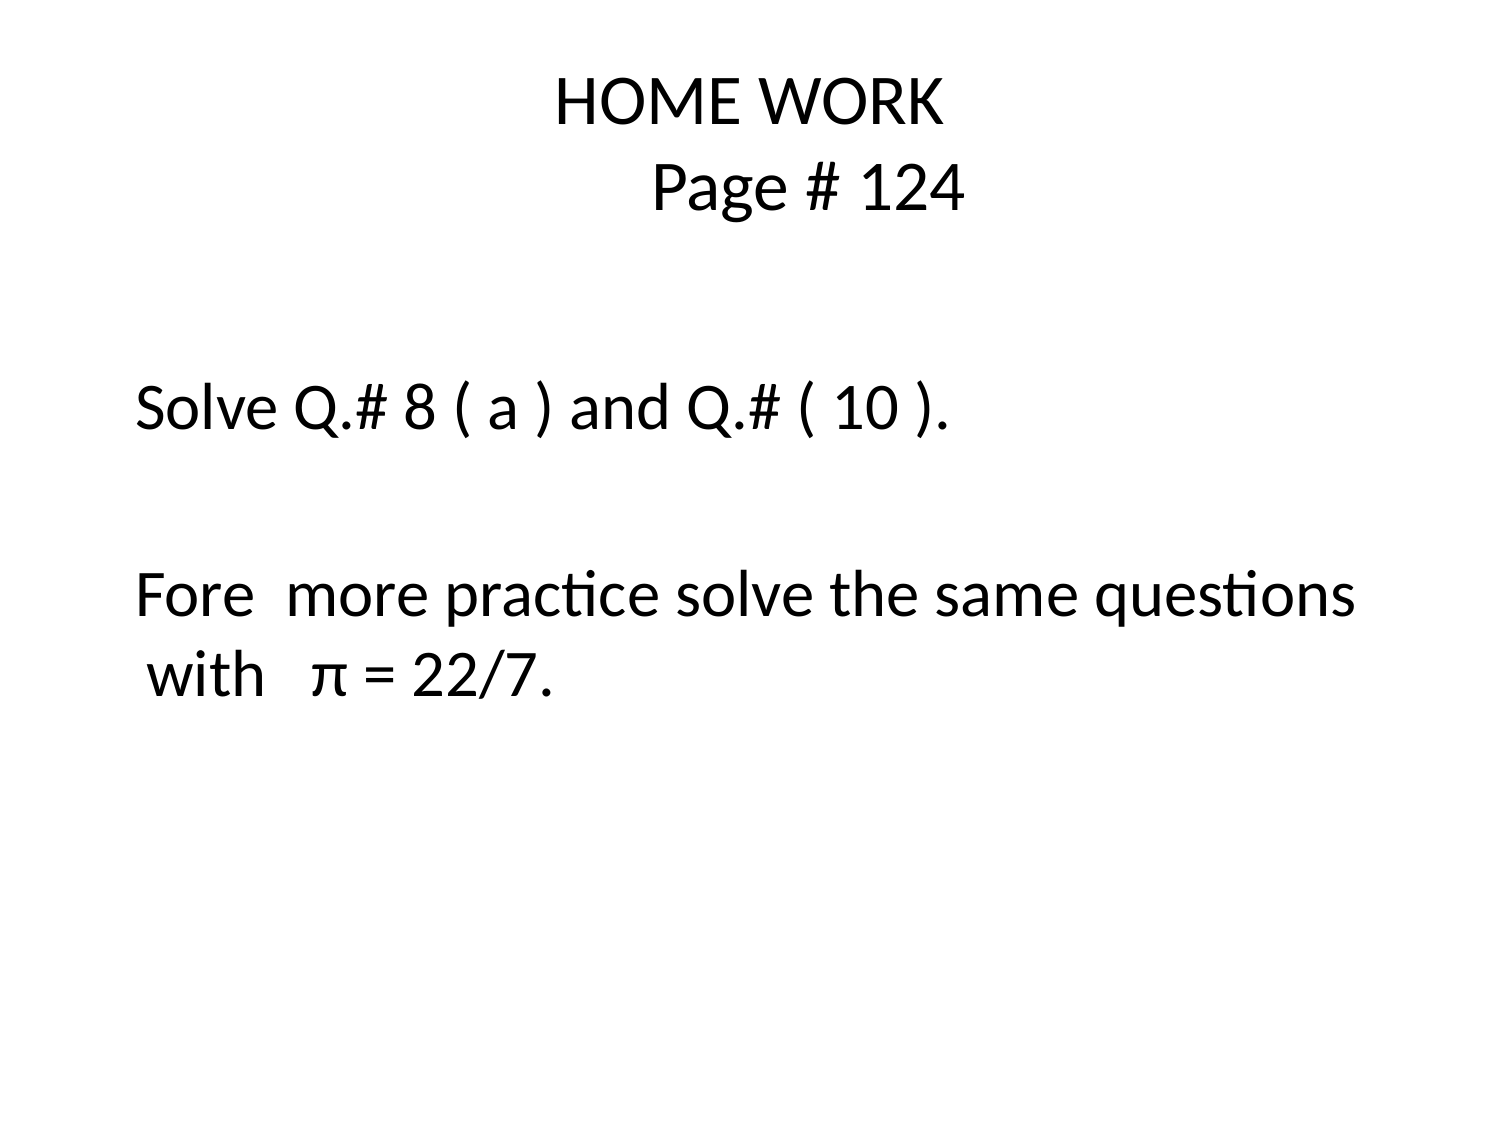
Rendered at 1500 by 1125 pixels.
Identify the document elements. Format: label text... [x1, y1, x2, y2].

list Solve Q.# 8 ( a ) and Q.# ( 10 ). Fore more practice solve the same questions with π = 22/7. [75, 262, 1425, 1005]
title HOME WORK Page # 124 [75, 45, 1425, 233]
